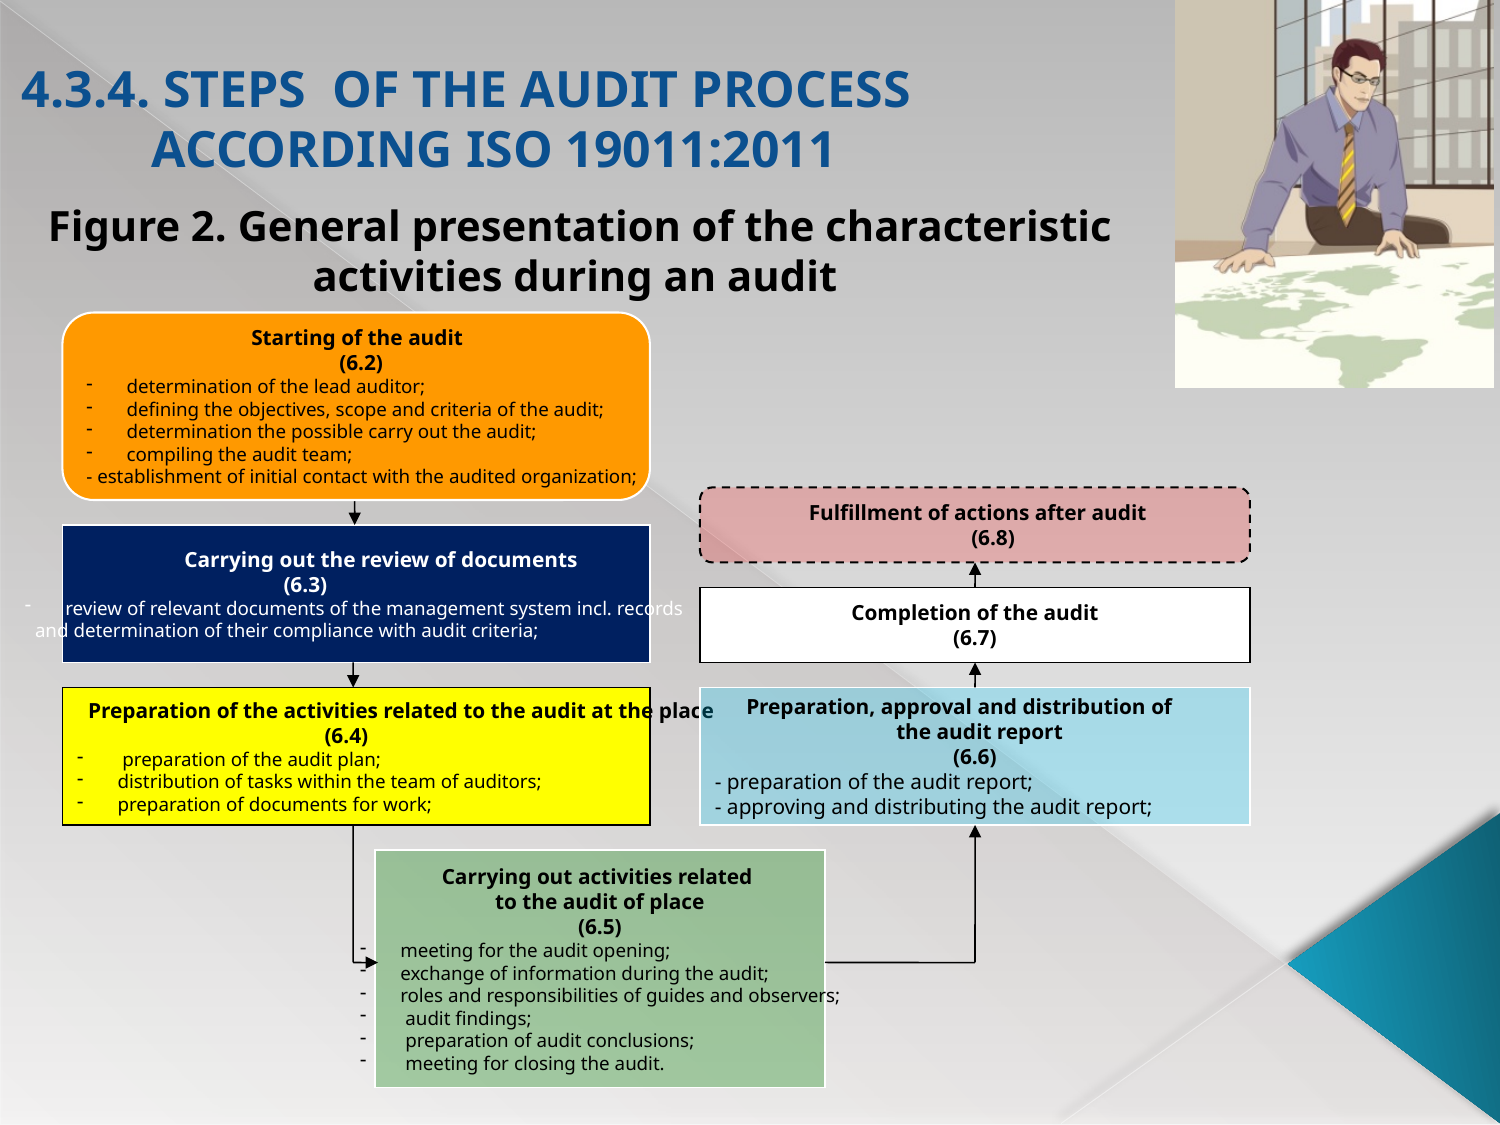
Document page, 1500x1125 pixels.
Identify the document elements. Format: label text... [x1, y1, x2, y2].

text_box [968, 662, 982, 688]
text_box Carrying out activities related to the audit of place (6.5) meeting for the audit opening; exchange of information during the audit; roles and responsibilities of guides and observers; audit findings; preparation of audit conclusions; meeting for closing the audit. [374, 849, 825, 1088]
text_box Carrying out the review of documents (6.3) review of relevant documents of the management system incl. records and determination of their compliance with audit criteria; [62, 524, 650, 663]
text_box Fulfillment of actions after audit (6.8) [699, 487, 1250, 563]
text_box 4.3.4. steps of THE AUDIT process according iso 19011:2011 [0, 49, 1165, 185]
text_box Preparation, approval and distribution of the audit report (6.6) - preparation of the audit report; - approving and distributing the audit report; [699, 687, 1250, 825]
picture [1175, 0, 1494, 388]
text_box Completion of the audit (6.7) [699, 587, 1250, 663]
text_box [968, 825, 982, 962]
text_box [346, 662, 360, 688]
text_box Preparation of the activities related to the audit at the place (6.4) preparation of the audit plan; distribution of tasks within the team of auditors; preparation of documents for work; [62, 687, 650, 825]
text_box [968, 563, 982, 588]
text_box Figure 2. General presentation of the characteristic activities during an audit [0, 187, 1150, 313]
text_box [354, 956, 379, 969]
text_box [348, 500, 361, 526]
text_box Starting of the audit (6.2) determination of the lead auditor; defining the objectives, scope and criteria of the audit; determination the possible carry out the audit; compiling the audit team; - establishment of initial contact with the audited organization; [62, 312, 650, 501]
